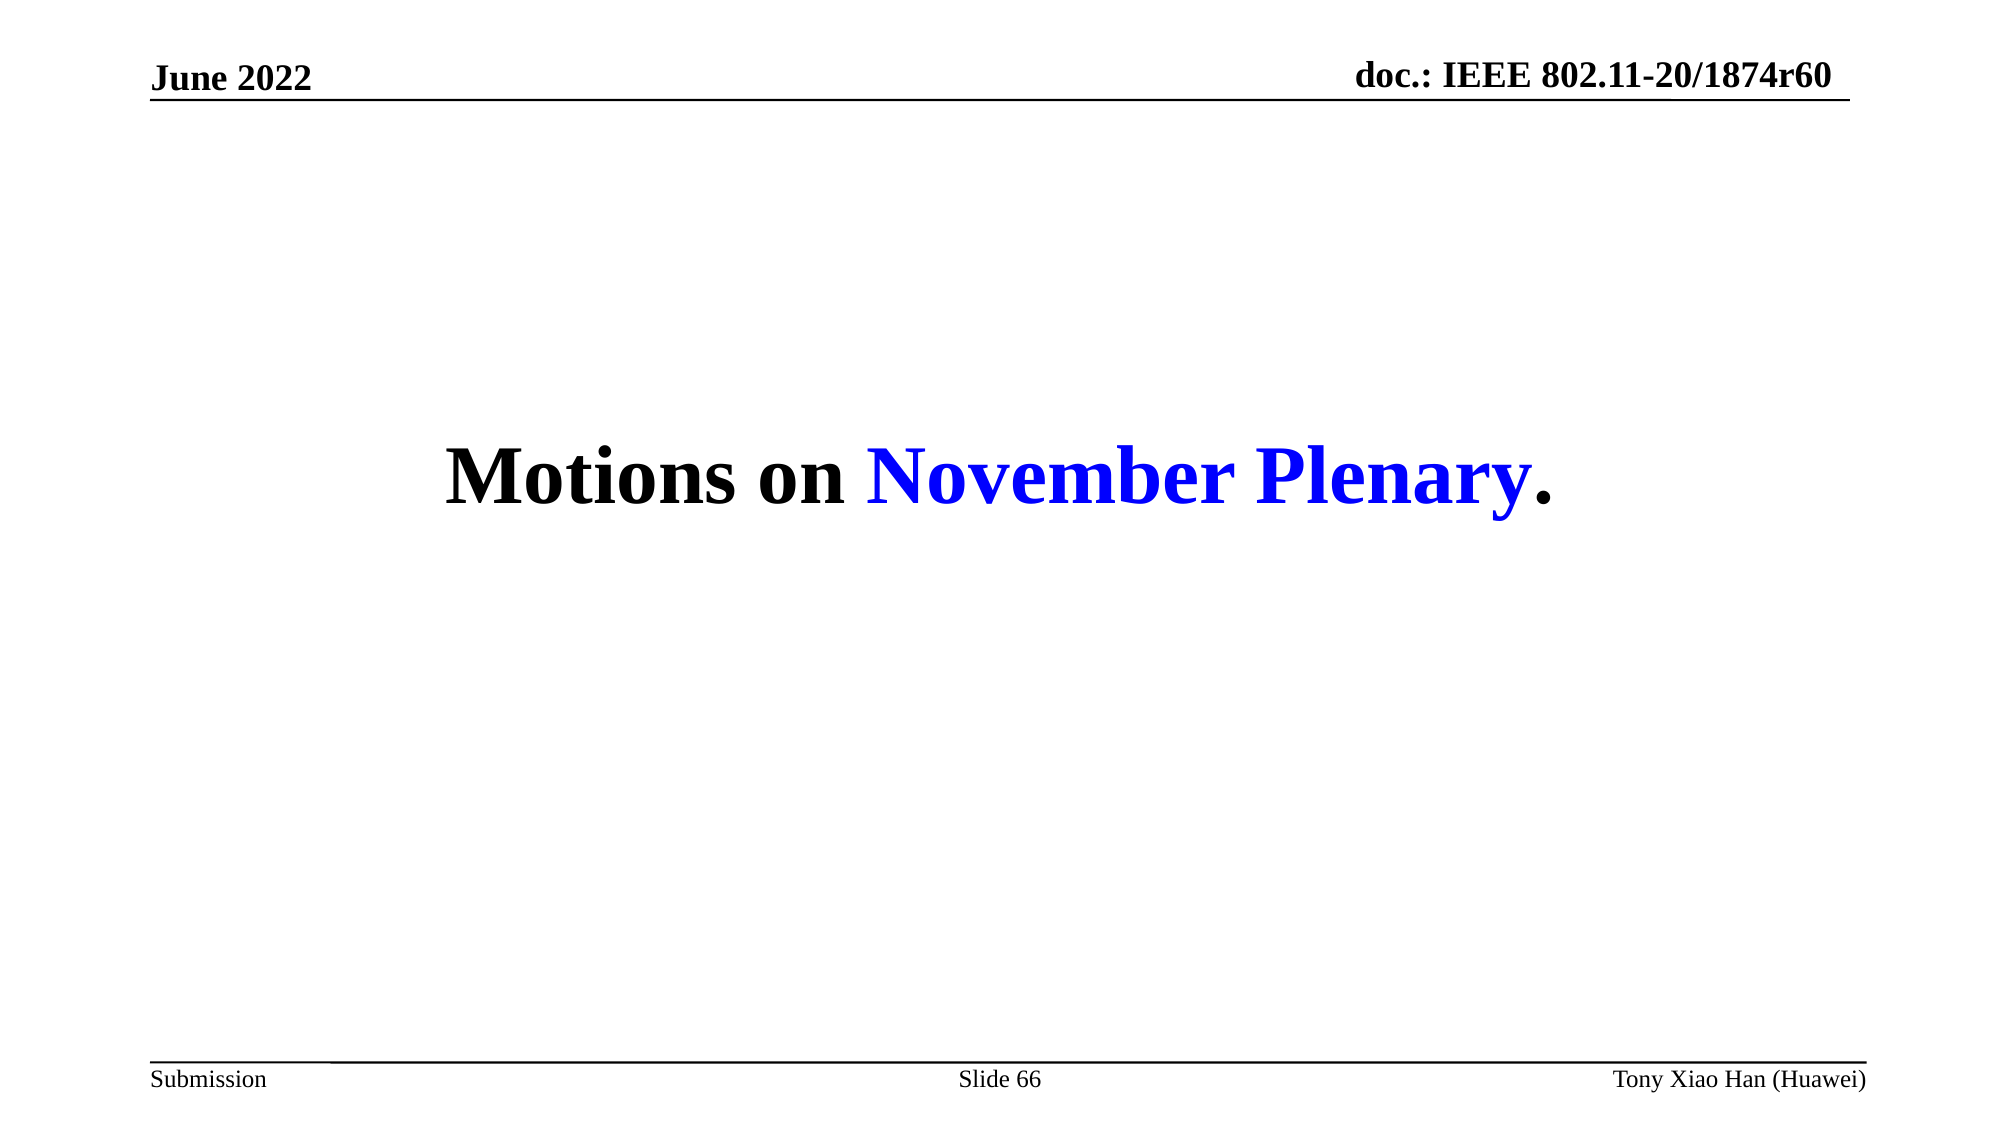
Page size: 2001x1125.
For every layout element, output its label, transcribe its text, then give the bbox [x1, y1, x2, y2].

text_box Motions on November Plenary. [362, 412, 1638, 950]
